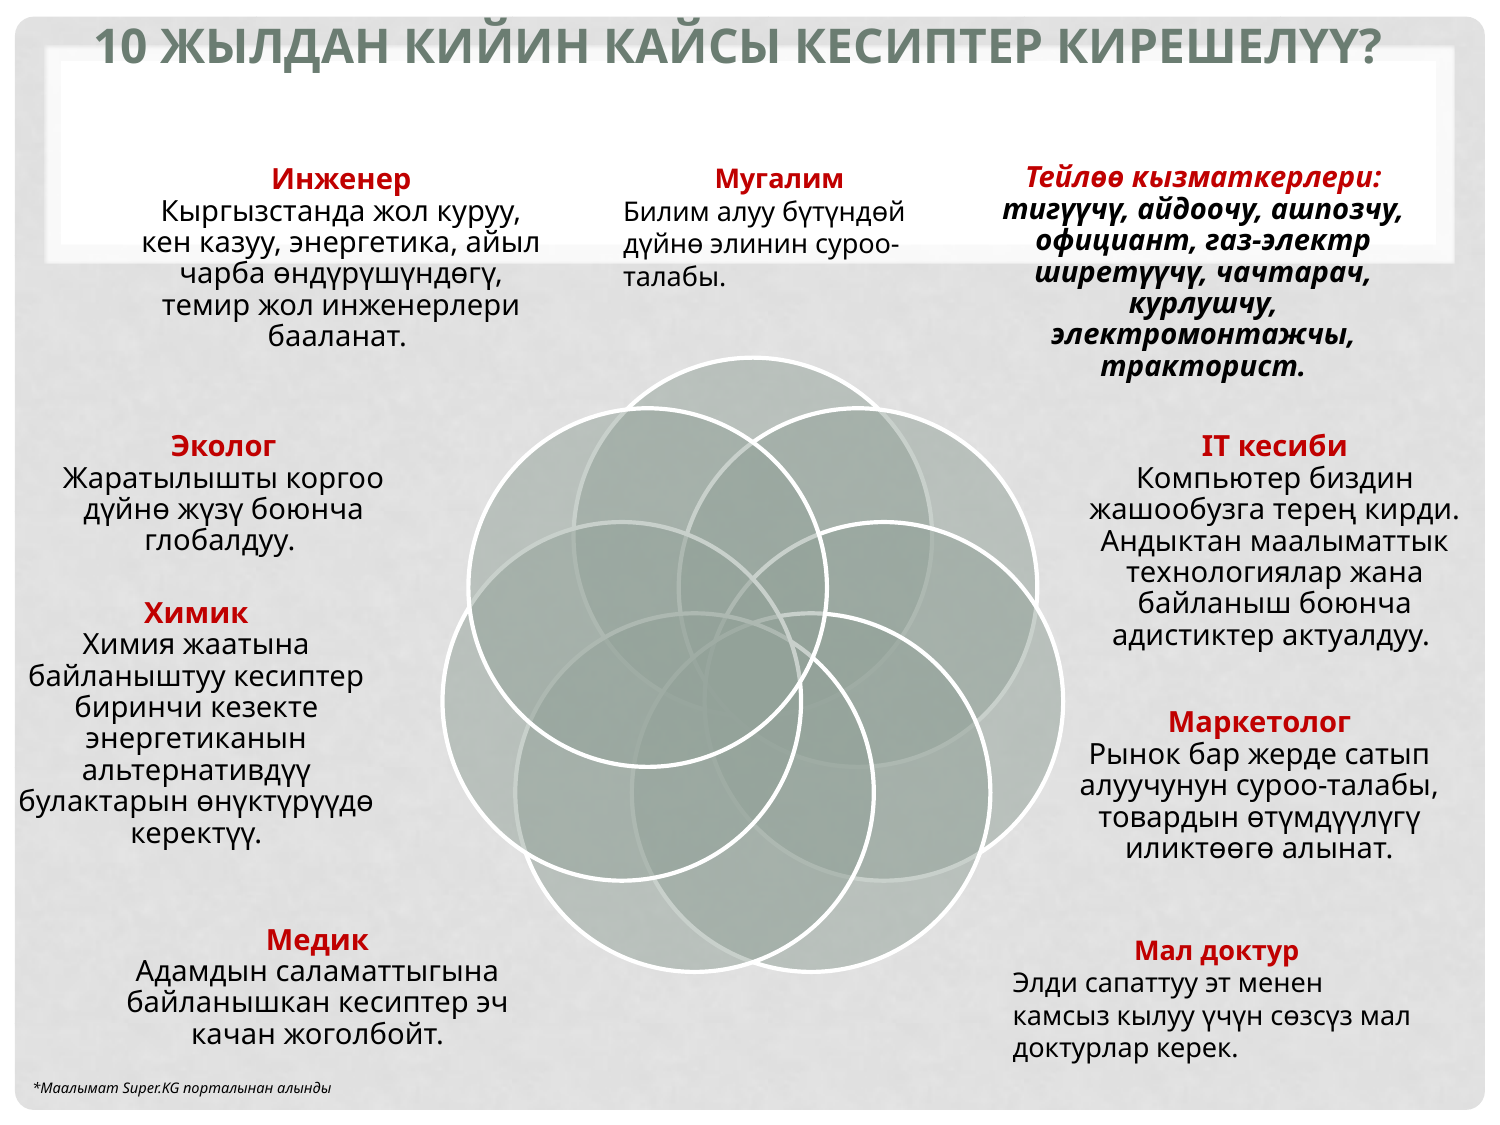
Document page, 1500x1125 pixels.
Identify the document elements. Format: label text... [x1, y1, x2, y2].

title 10 ЖЫЛДАН КИЙИН КАЙСЫ КЕСИПТЕР КИРЕШЕЛҮҮ? [53, 0, 1425, 66]
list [5, 66, 1500, 1125]
